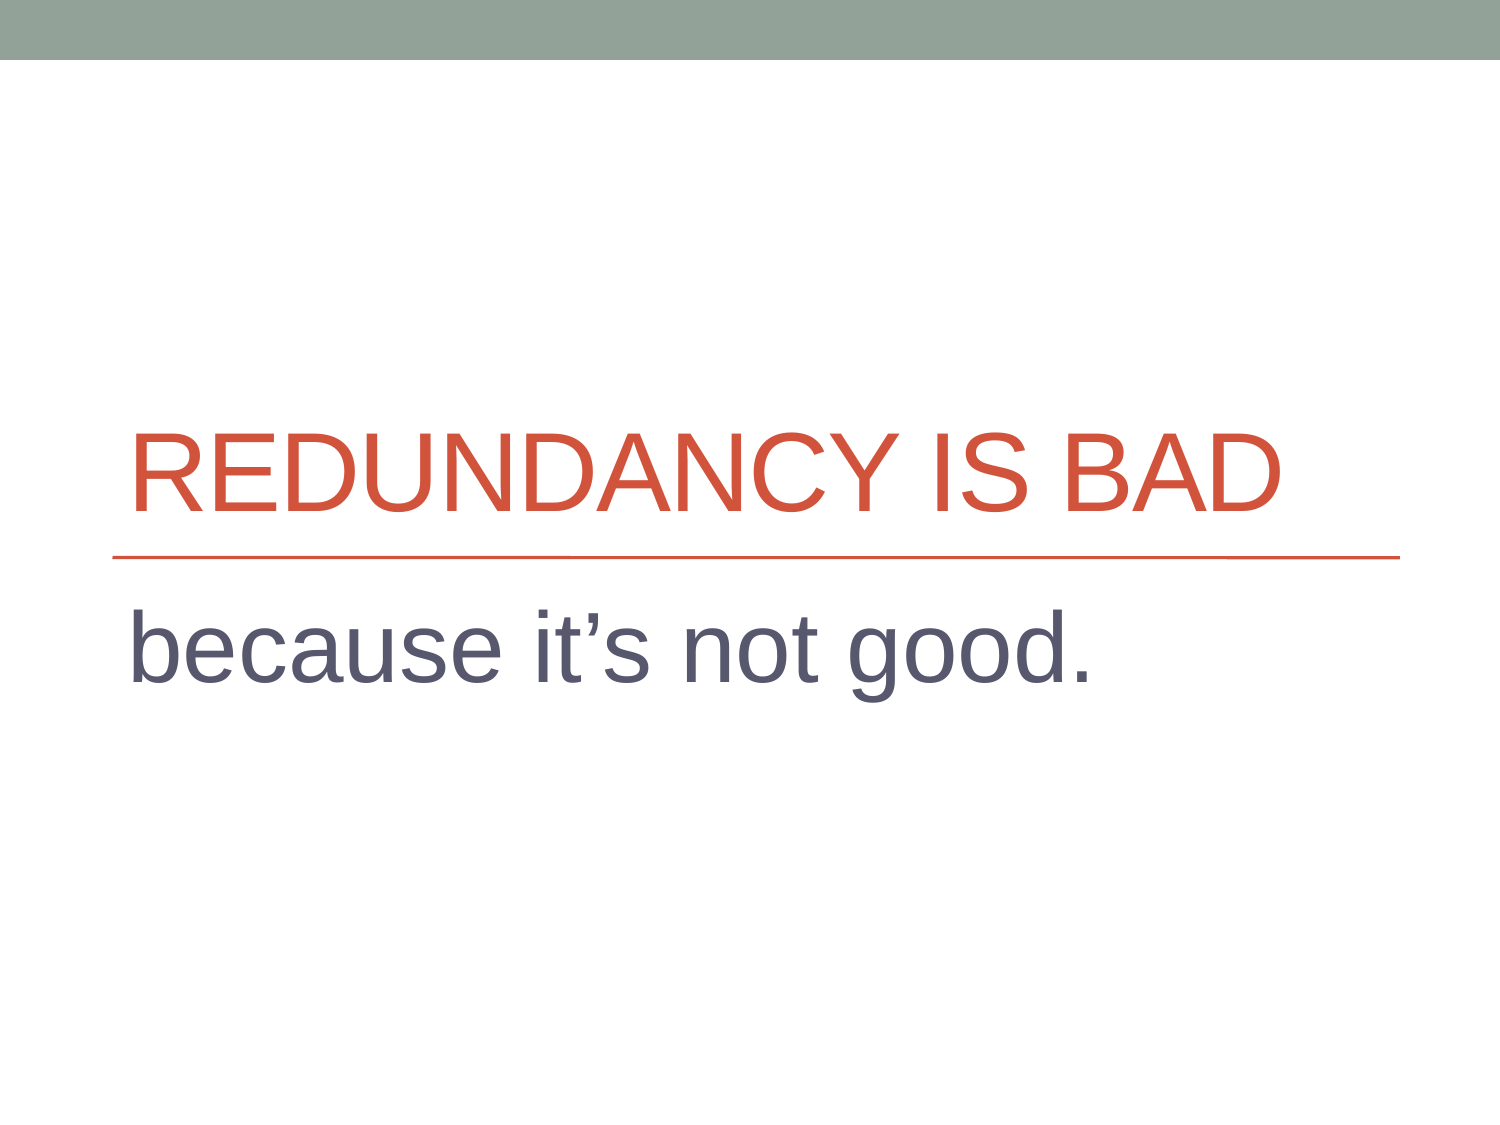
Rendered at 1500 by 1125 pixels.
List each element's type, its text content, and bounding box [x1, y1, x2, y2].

title RedundancY is bad [112, 224, 1400, 542]
subtitle because it’s not good. [112, 575, 1163, 863]
